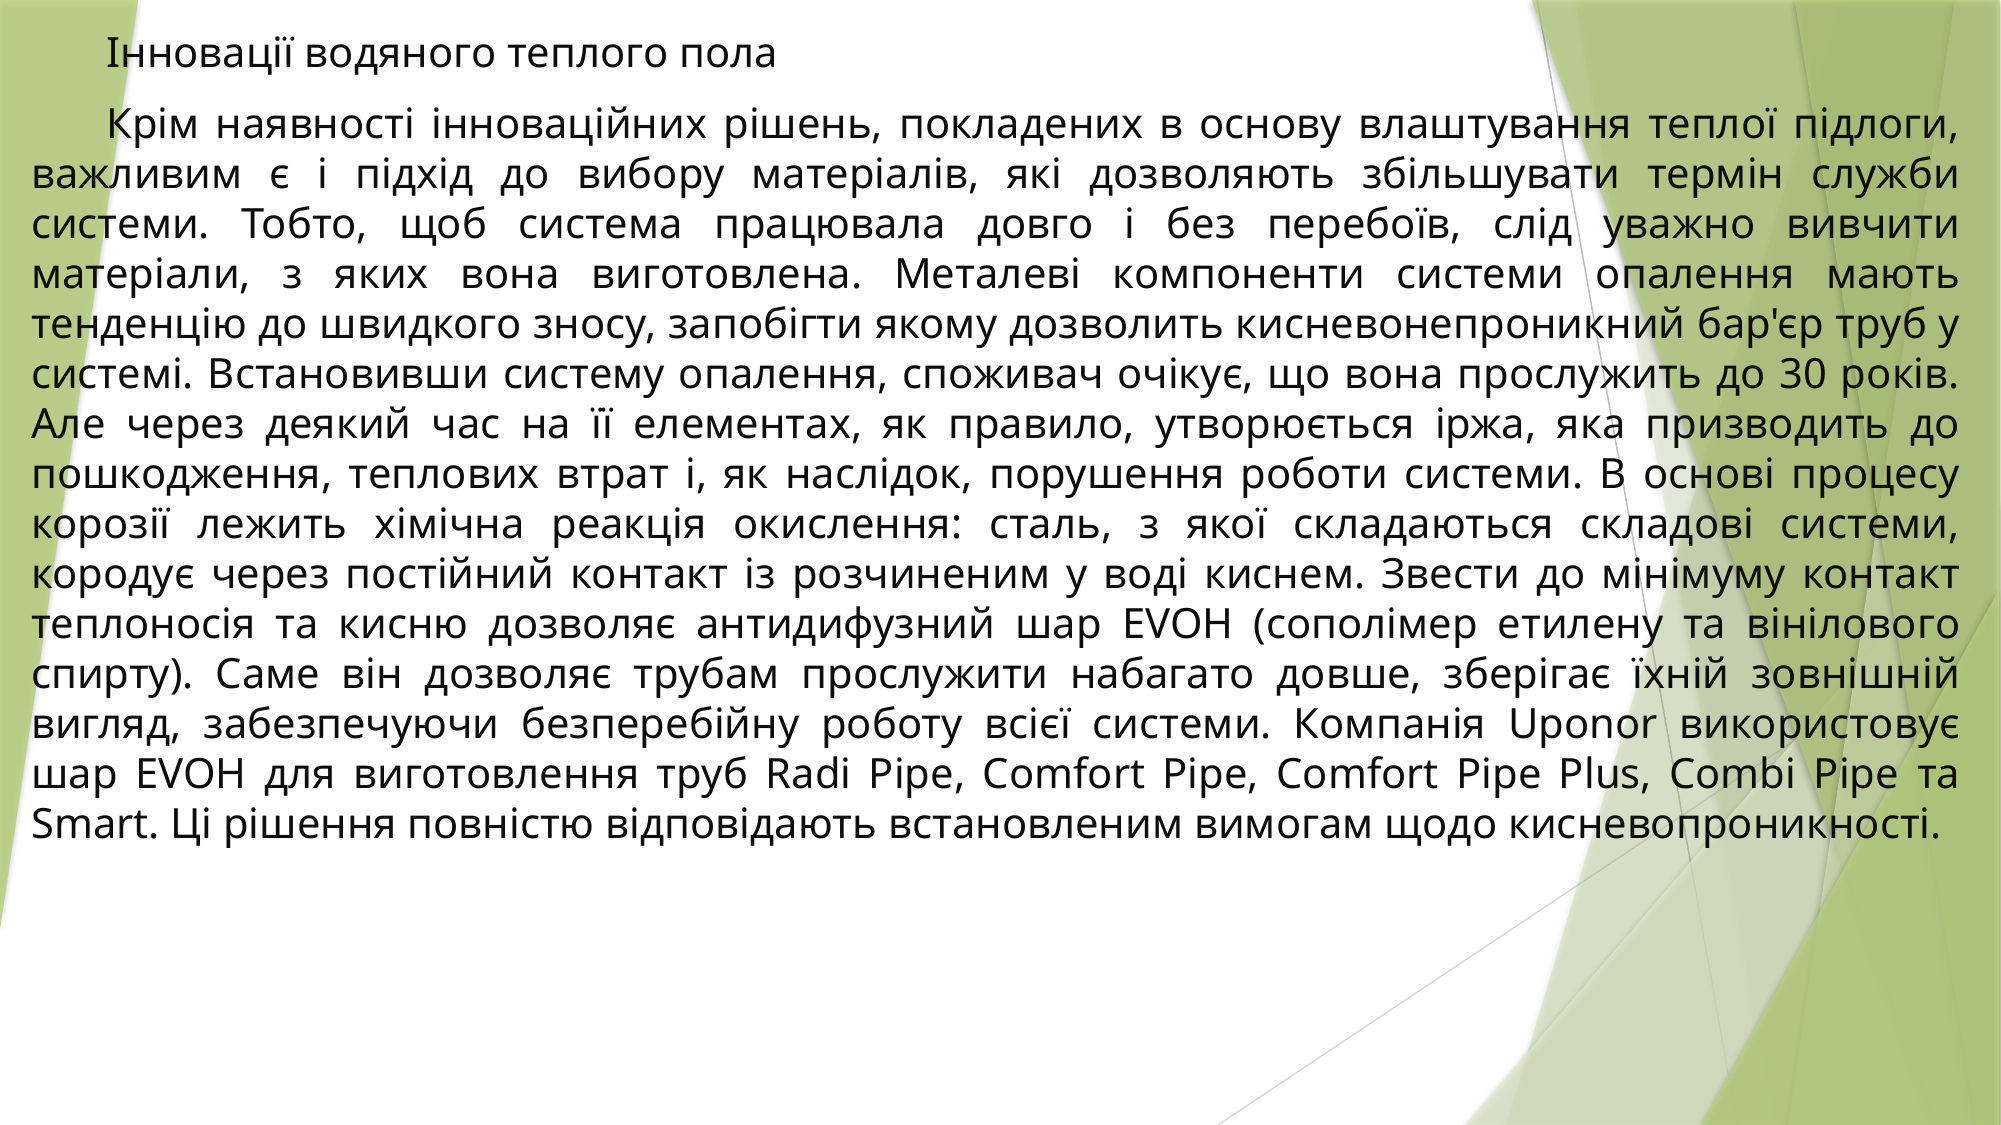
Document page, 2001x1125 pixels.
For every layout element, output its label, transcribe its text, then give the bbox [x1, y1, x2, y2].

subtitle Інновації водяного теплого пола Крім наявності інноваційних рішень, покладених в основу влаштування теплої підлоги, важливим є і підхід до вибору матеріалів, які дозволяють збільшувати термін служби системи. Тобто, щоб система працювала довго і без перебоїв, слід уважно вивчити матеріали, з яких вона виготовлена. Металеві компоненти системи опалення мають тенденцію до швидкого зносу, запобігти якому дозволить кисневонепроникний бар'єр труб у системі. Встановивши систему опалення, споживач очікує, що вона прослужить до 30 років. Але через деякий час на її елементах, як правило, утворюється іржа, яка призводить до пошкодження, теплових втрат і, як наслідок, порушення роботи системи. В основі процесу корозії лежить хімічна реакція окислення: сталь, з якої складаються складові системи, кородує через постійний контакт із розчиненим у воді киснем. Звести до мінімуму контакт теплоносія та кисню дозволяє антидифузний шар EVOH (сополімер етилену та вінілового спирту). Саме він дозволяє трубам прослужити набагато довше, зберігає їхній зовнішній вигляд, забезпечуючи безперебійну роботу всієї системи. Компанія Uponor використовує шар EVOH для виготовлення труб Radi Pipe, Comfort Pipe, Comfort Pipe Plus, Combi Pipe та Smart. Ці рішення повністю відповідають встановленим вимогам щодо кисневопроникності. [16, 18, 1976, 1099]
